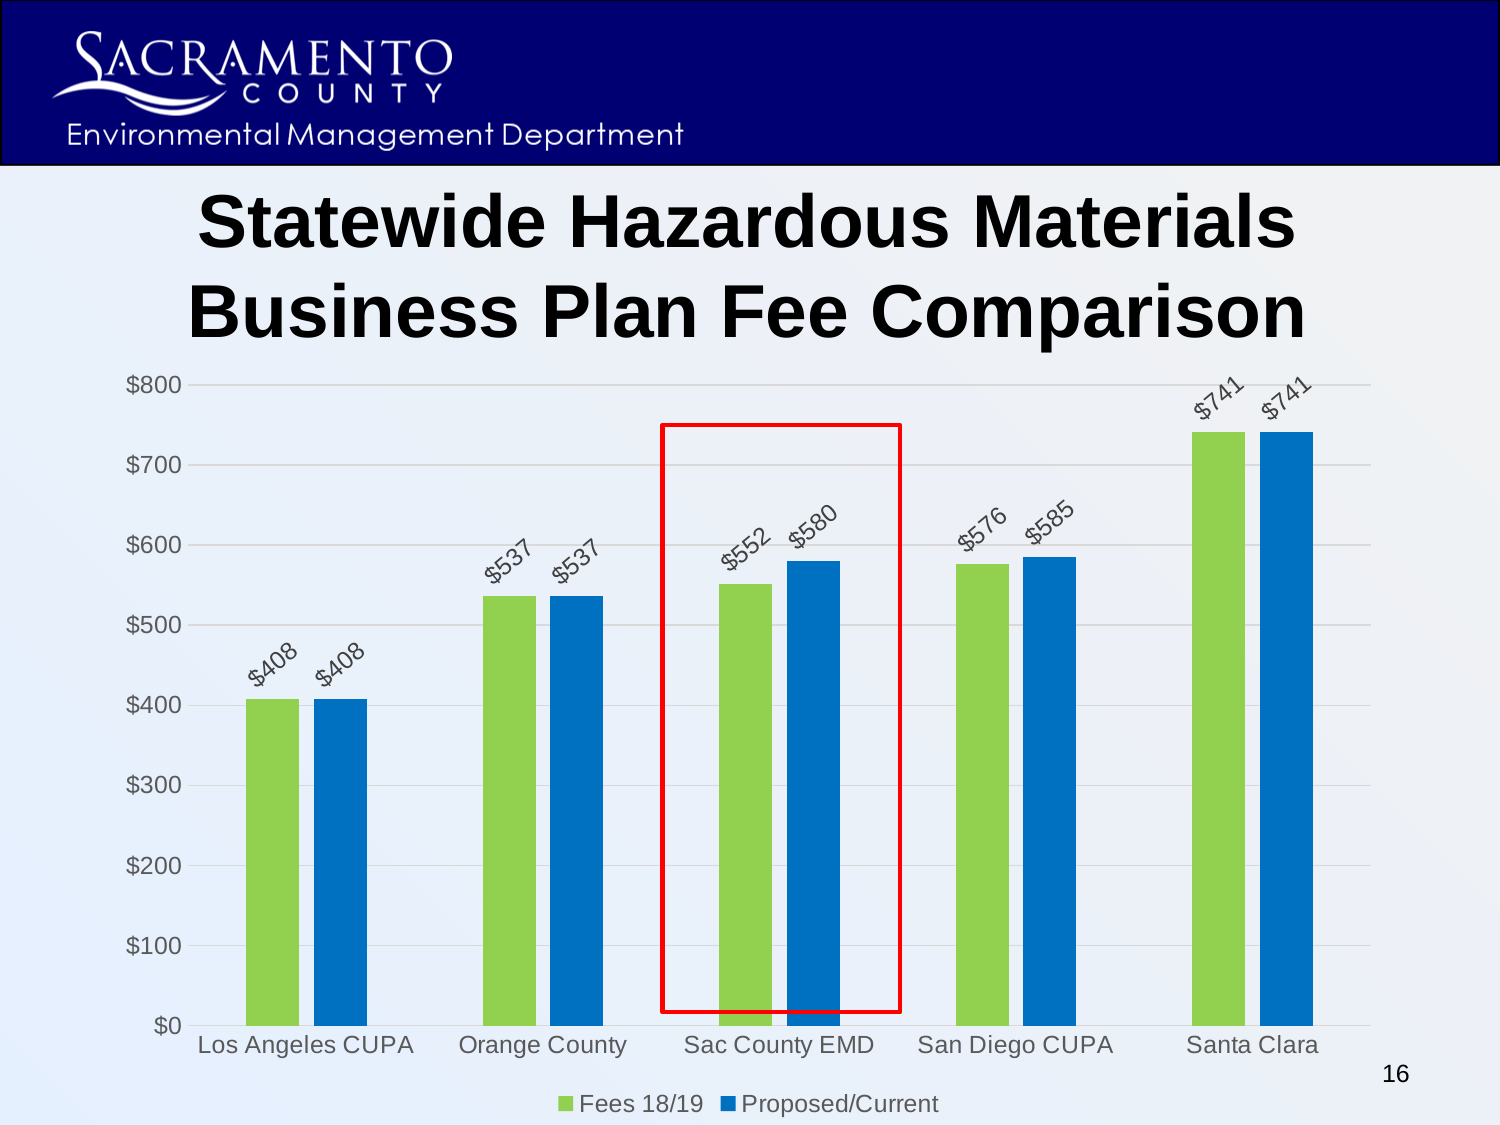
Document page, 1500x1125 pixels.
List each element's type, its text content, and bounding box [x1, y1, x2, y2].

slide_number 16 [1401, 1049, 1426, 1101]
chart [99, 355, 1397, 1124]
picture [0, 0, 1500, 205]
title Statewide Hazardous Materials Business Plan Fee Comparison [72, 168, 1423, 357]
